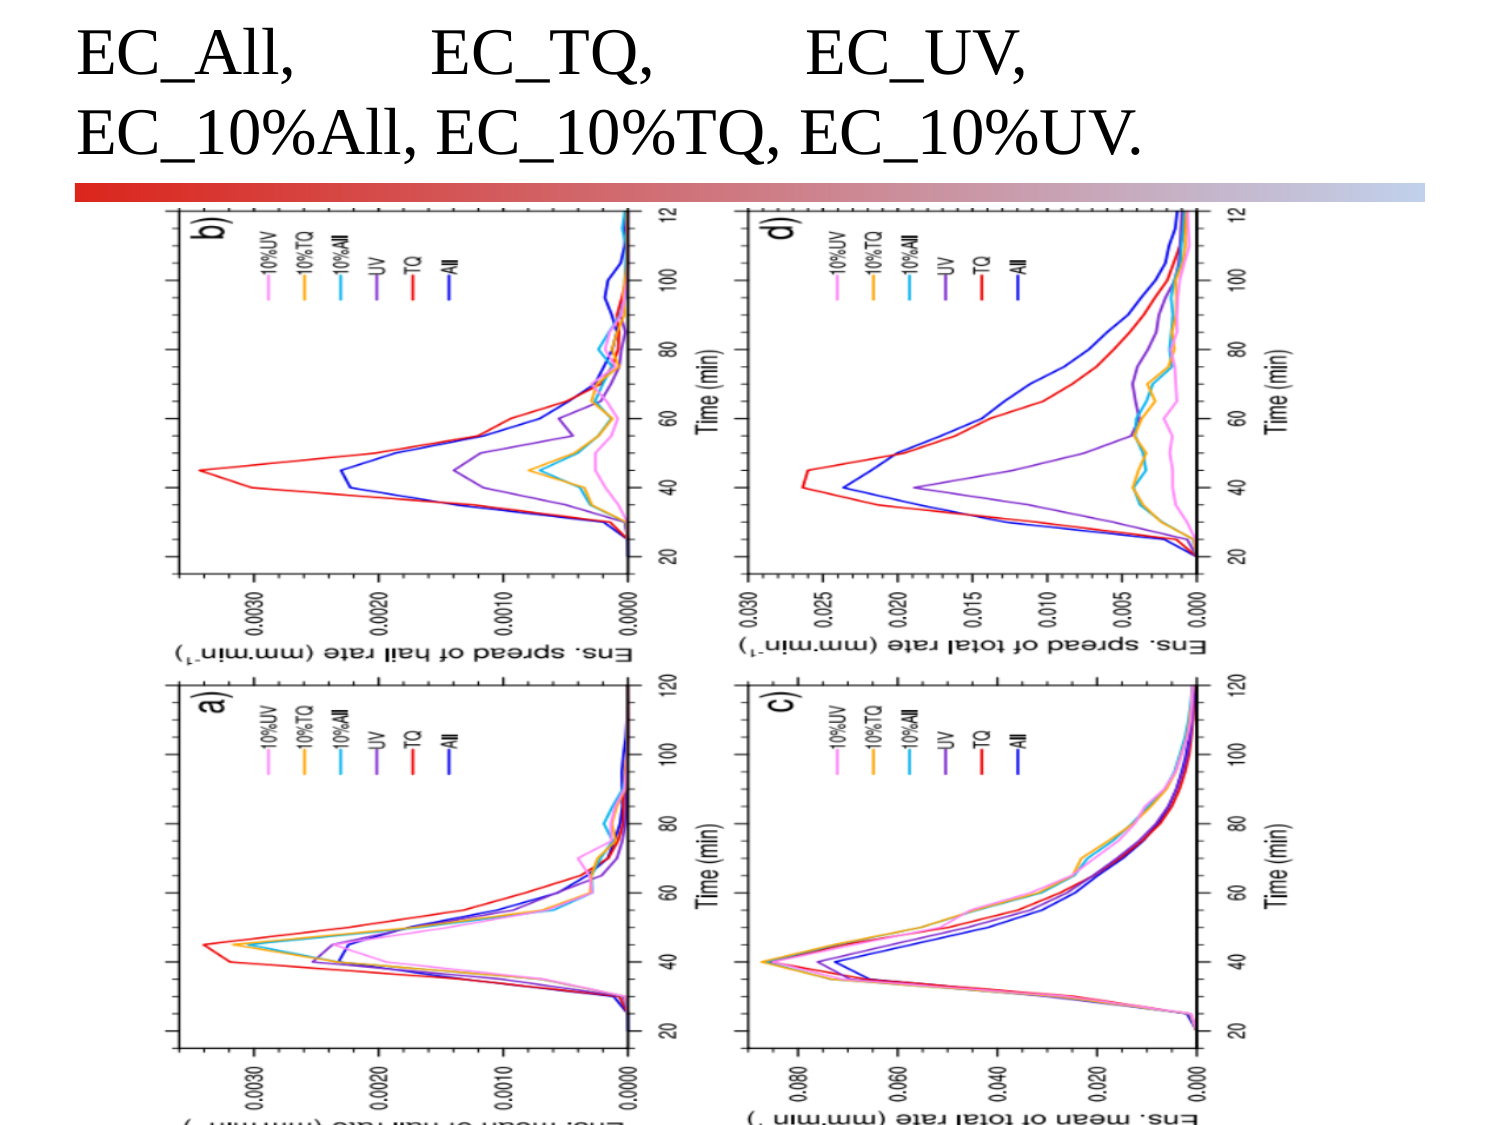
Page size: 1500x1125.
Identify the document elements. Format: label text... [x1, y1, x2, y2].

text_box EC_All, EC_TQ, EC_UV, EC_10%All, EC_10%TQ, EC_10%UV. [61, 0, 1436, 176]
picture [273, 39, 1192, 1125]
